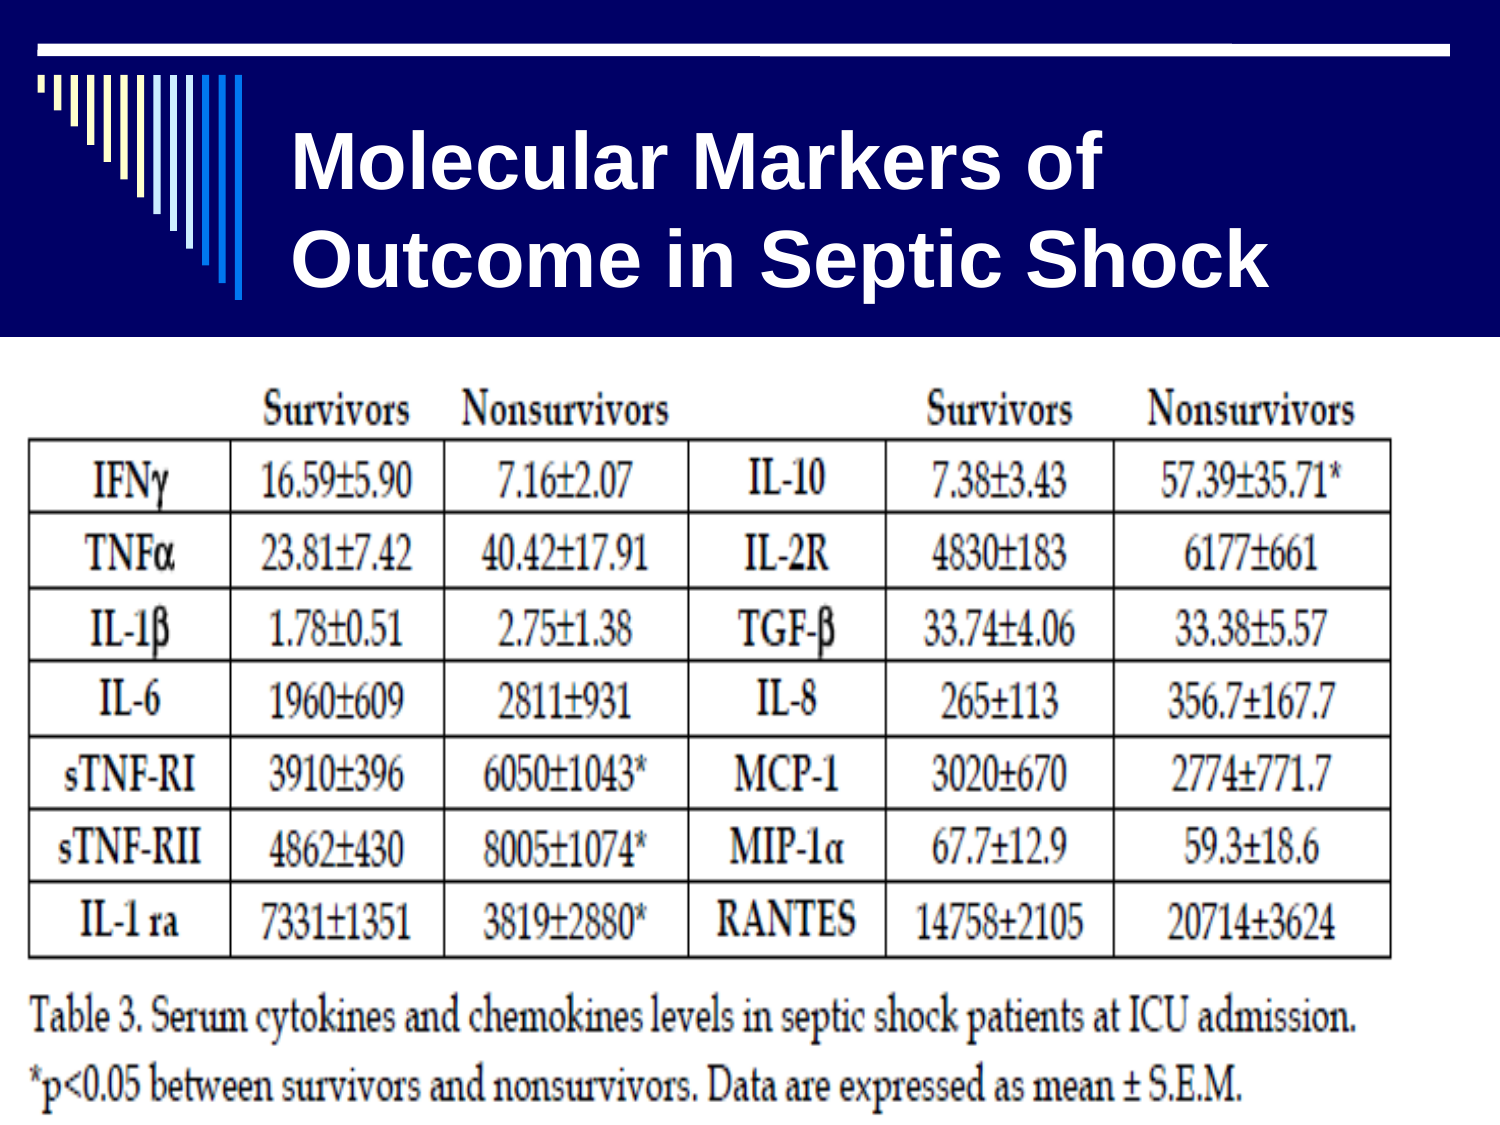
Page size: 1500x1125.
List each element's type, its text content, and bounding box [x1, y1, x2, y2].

title Molecular Markers of Outcome in Septic Shock [274, 74, 1426, 335]
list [0, 337, 1500, 1125]
